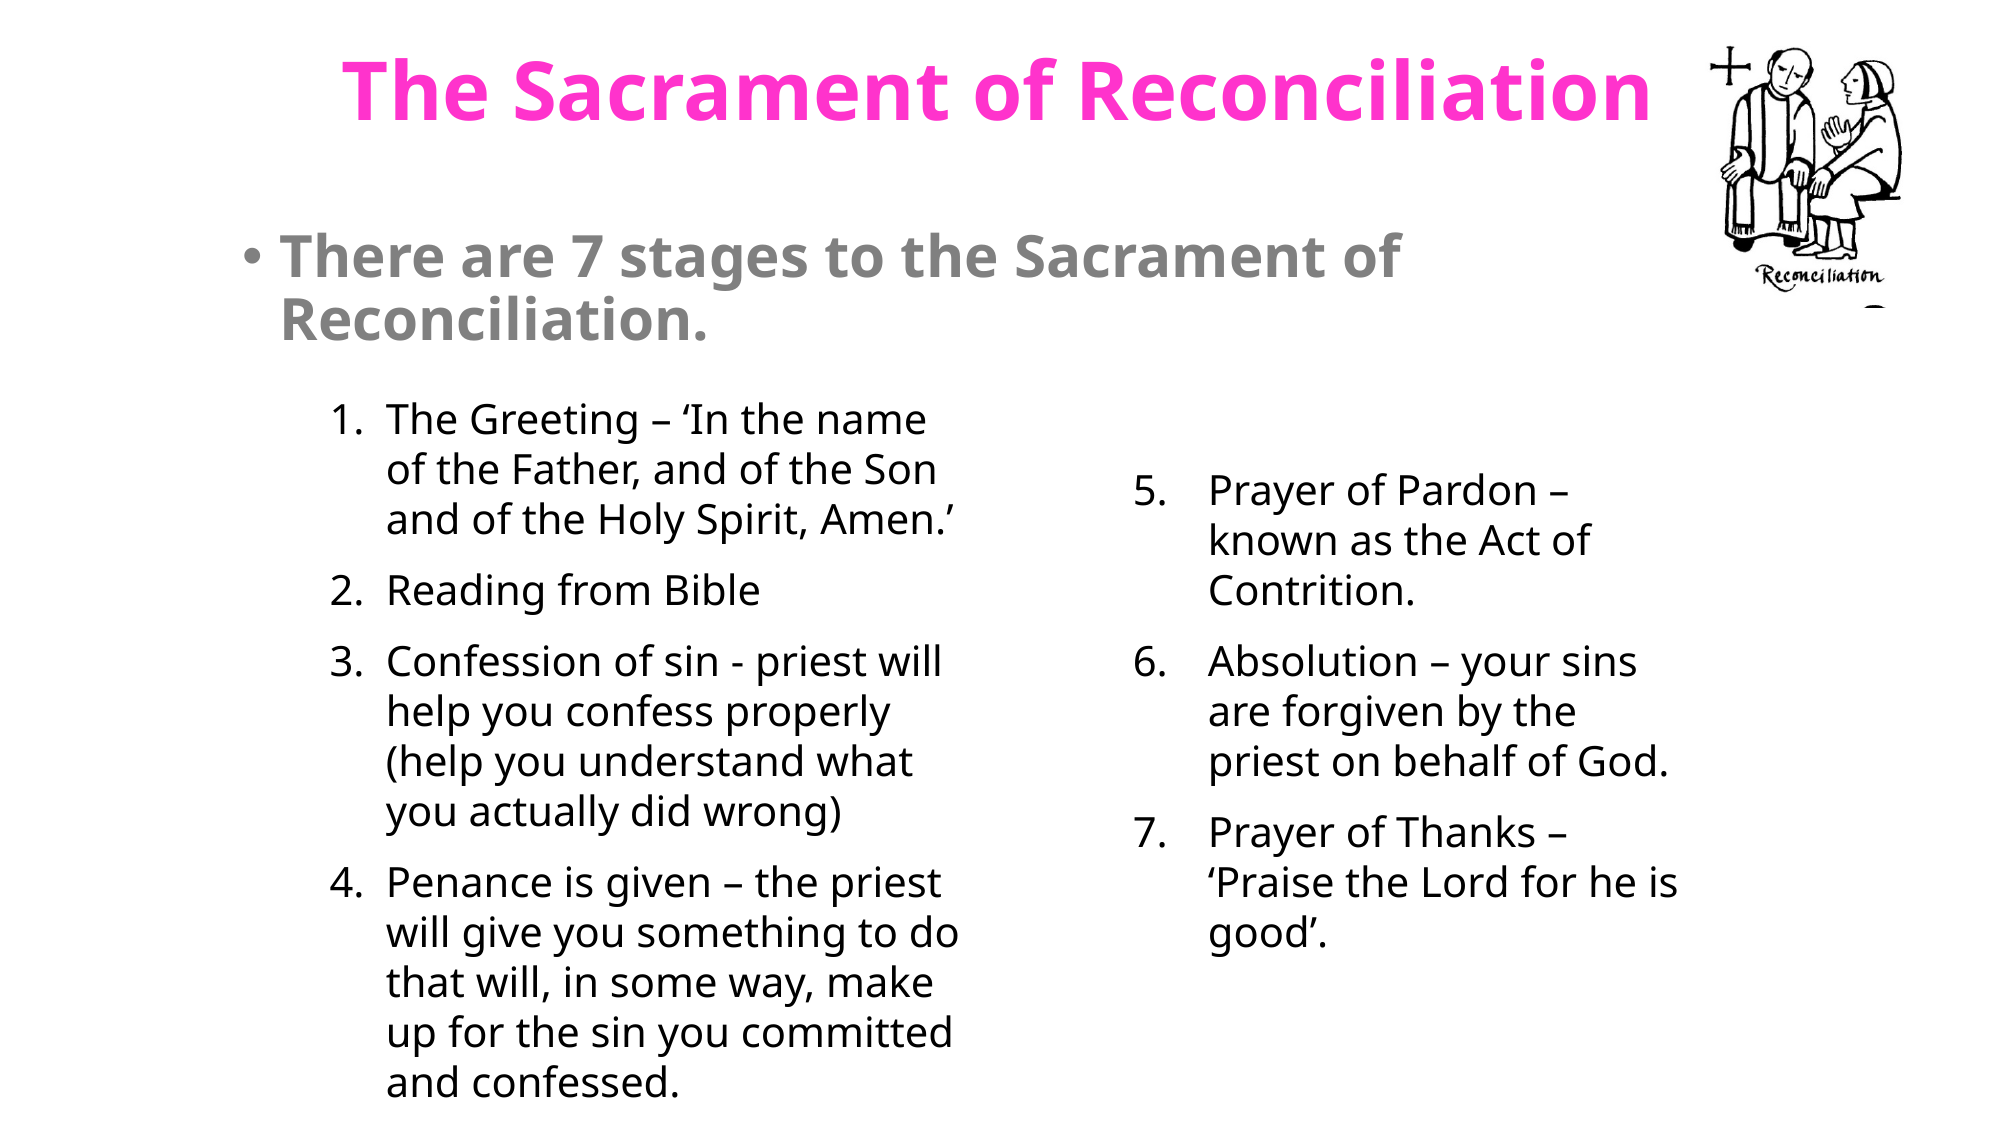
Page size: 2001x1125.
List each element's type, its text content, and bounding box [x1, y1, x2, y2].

text_box Prayer of Pardon – known as the Act of Contrition. Absolution – your sins are forgiven by the priest on behalf of God. Prayer of Thanks – ‘Praise the Lord for he is good’. [1118, 456, 1709, 1034]
title The Sacrament of Reconciliation [326, 0, 1677, 188]
picture [1679, 40, 1922, 308]
text_box The Greeting – ‘In the name of the Father, and of the Son and of the Holy Spirit, Amen.’ Reading from Bible Confession of sin - priest will help you confess properly (help you understand what you actually did wrong) Penance is given – the priest will give you something to do that will, in some way, make up for the sin you committed and confessed. [314, 385, 977, 1125]
list There are 7 stages to the Sacrament of Reconciliation. [227, 220, 1666, 426]
